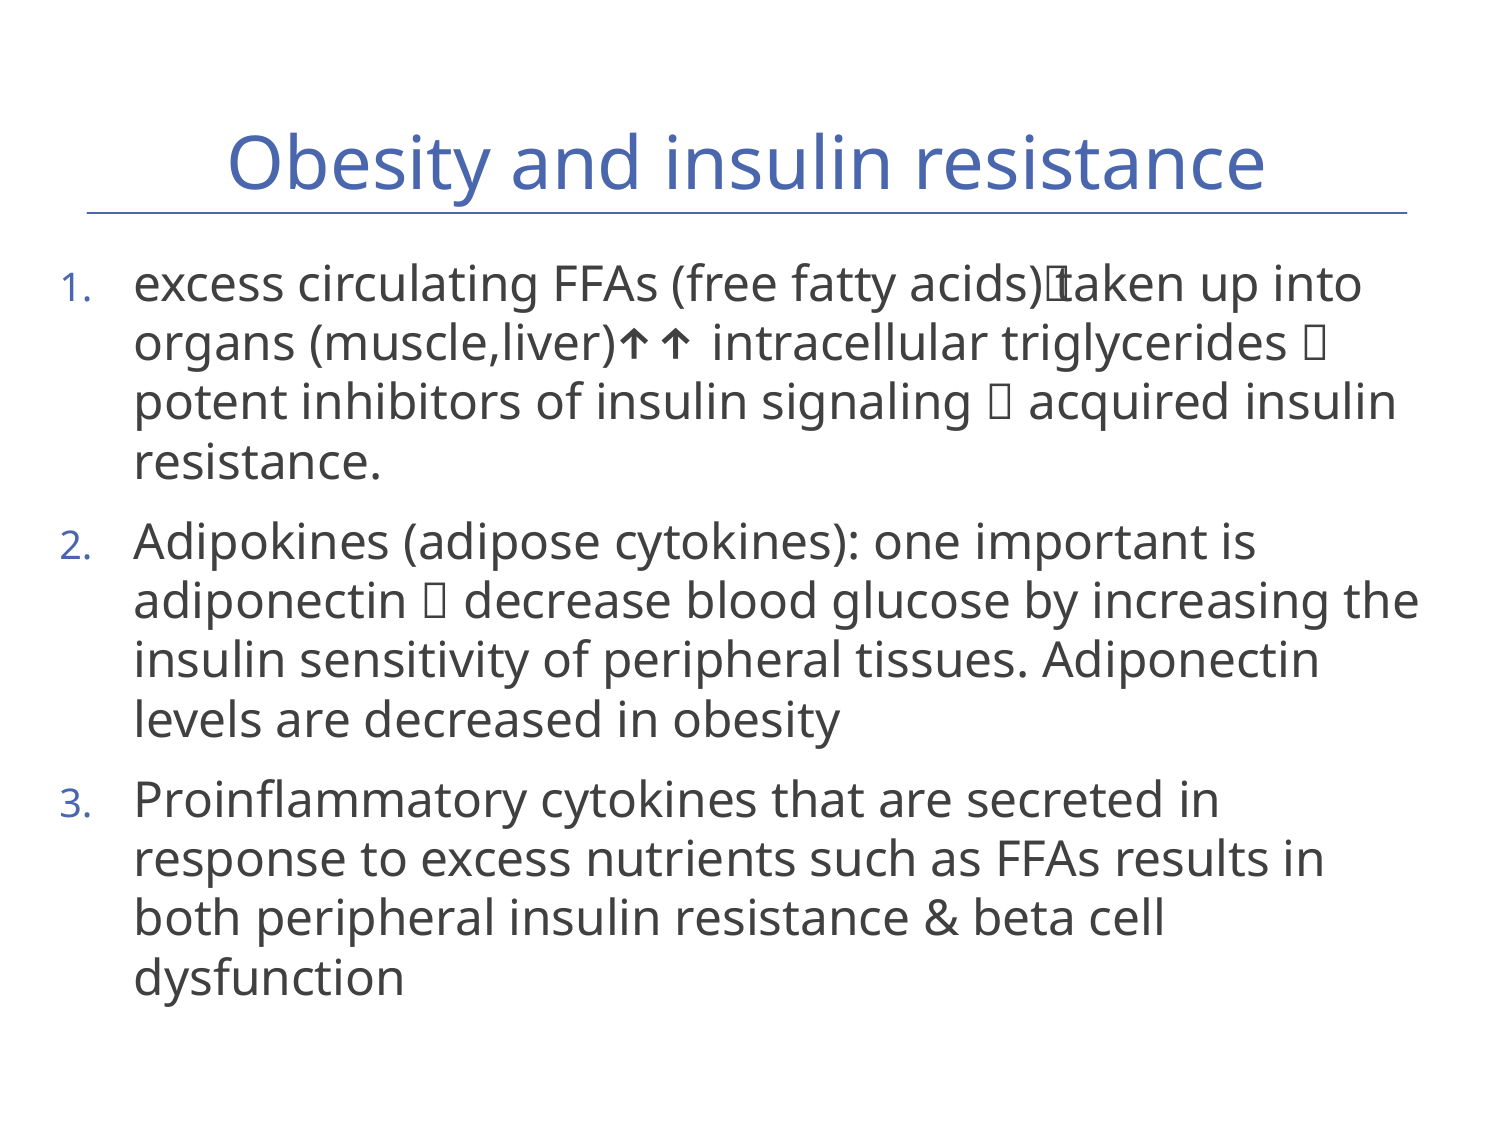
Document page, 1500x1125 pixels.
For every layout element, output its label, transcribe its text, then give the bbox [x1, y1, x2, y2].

list excess circulating FFAs (free fatty acids) taken up into organs (muscle,liver)↑↑ intracellular triglycerides  potent inhibitors of insulin signaling  acquired insulin resistance. Adipokines (adipose cytokines): one important is adiponectin  decrease blood glucose by increasing the insulin sensitivity of peripheral tissues. Adiponectin levels are decreased in obesity Proinflammatory cytokines that are secreted in response to excess nutrients such as FFAs results in both peripheral insulin resistance & beta cell dysfunction [44, 244, 1456, 1018]
title Obesity and insulin resistance [87, 107, 1407, 212]
